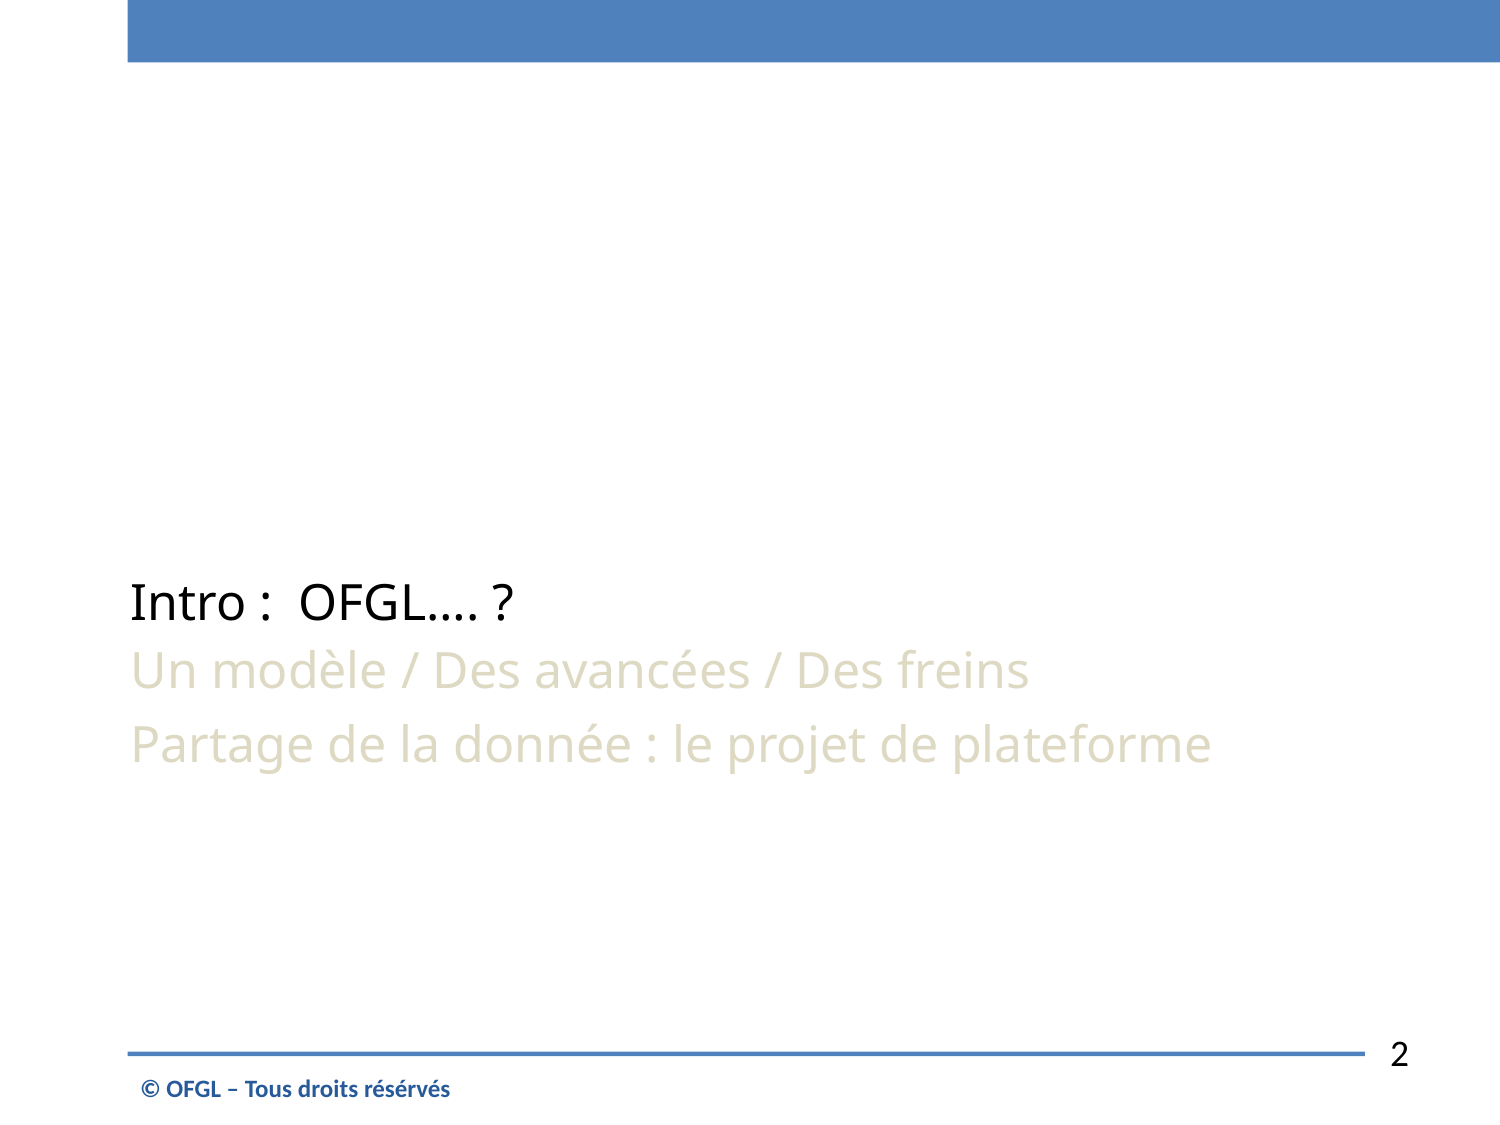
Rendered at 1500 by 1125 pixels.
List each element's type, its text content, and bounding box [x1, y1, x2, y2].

text_box Partage de la donnée : le projet de plateforme [115, 704, 1388, 780]
text_box Un modèle / Des avancées / Des freins [115, 630, 1388, 704]
slide_number 2 [1375, 1021, 1500, 1082]
footer © OFGL – Tous droits résérvés [125, 1057, 925, 1118]
text_box Intro : OFGL…. ? [115, 562, 1229, 630]
